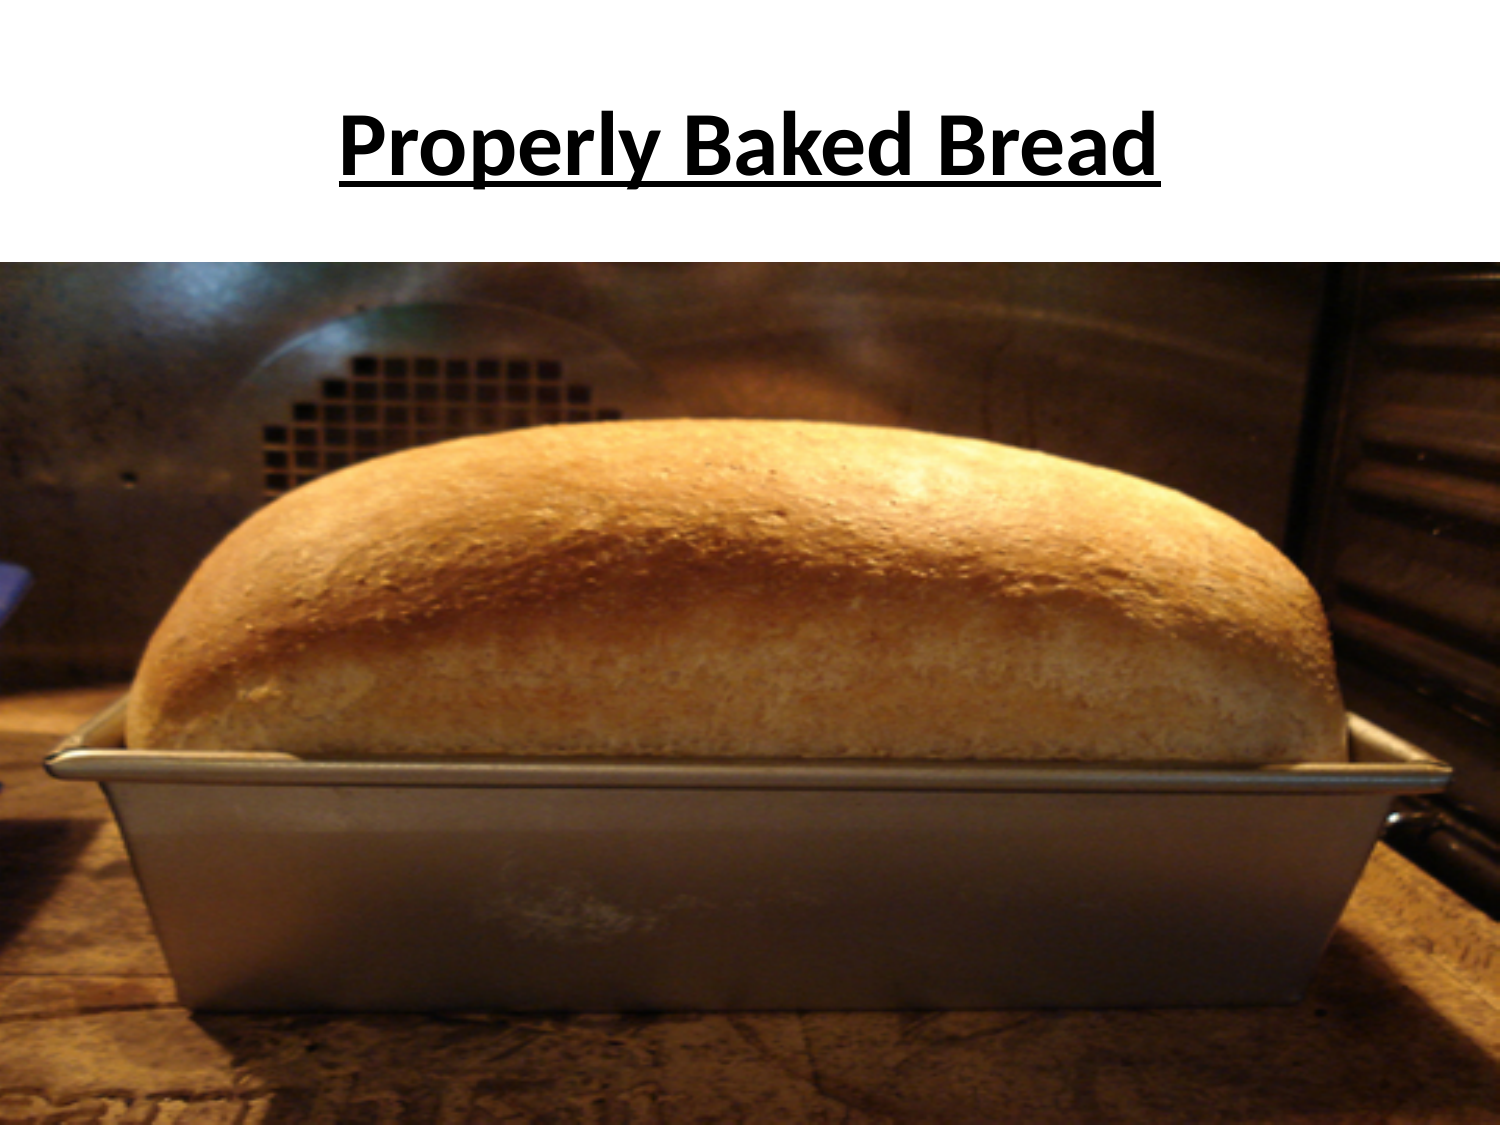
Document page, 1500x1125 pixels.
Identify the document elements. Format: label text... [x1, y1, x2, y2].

title Properly Baked Bread [75, 45, 1425, 233]
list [0, 262, 1500, 1125]
